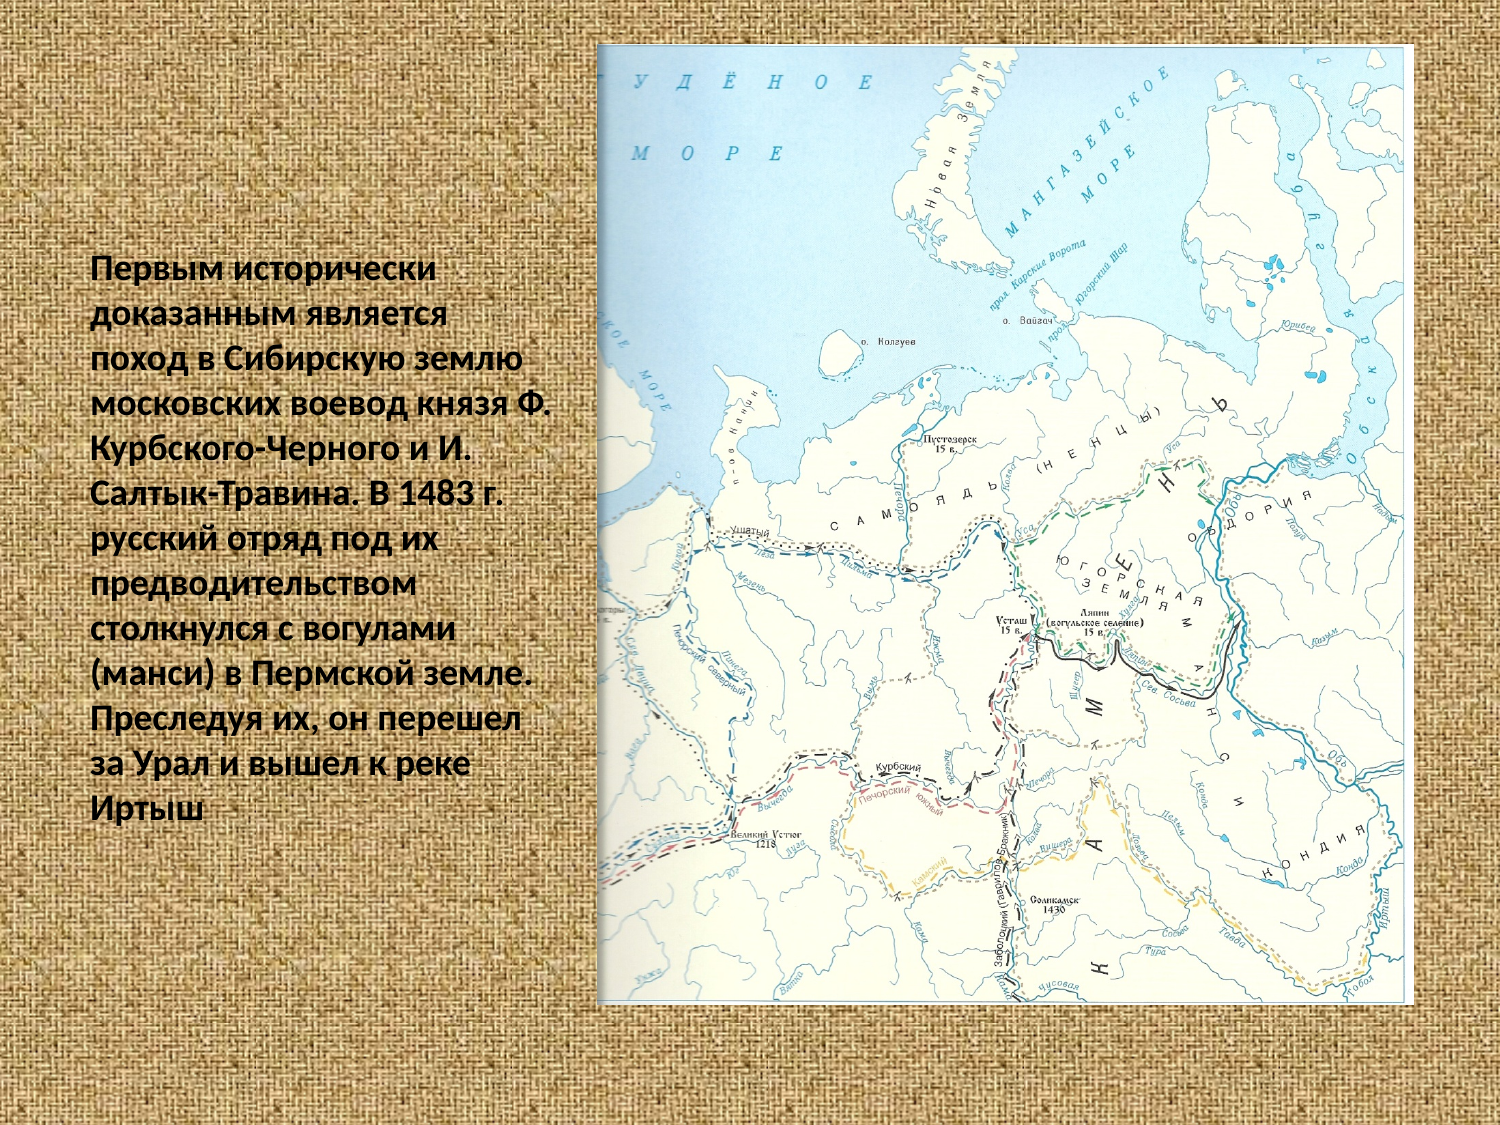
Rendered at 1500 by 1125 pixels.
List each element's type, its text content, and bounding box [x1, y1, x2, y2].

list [597, 44, 1414, 1006]
list Первым исторически доказанным является поход в Сибир­скую землю московских воевод князя Ф. Курбского-Черного и И. Салтык-Травина. В 1483 г. русский отряд под их предводительством столкнулся с вогулами (манси) в Пермской земле. Преследуя их, он перешел за Урал и вышел к реке Иртыш [75, 235, 569, 1005]
picture [0, 0, 1500, 1125]
